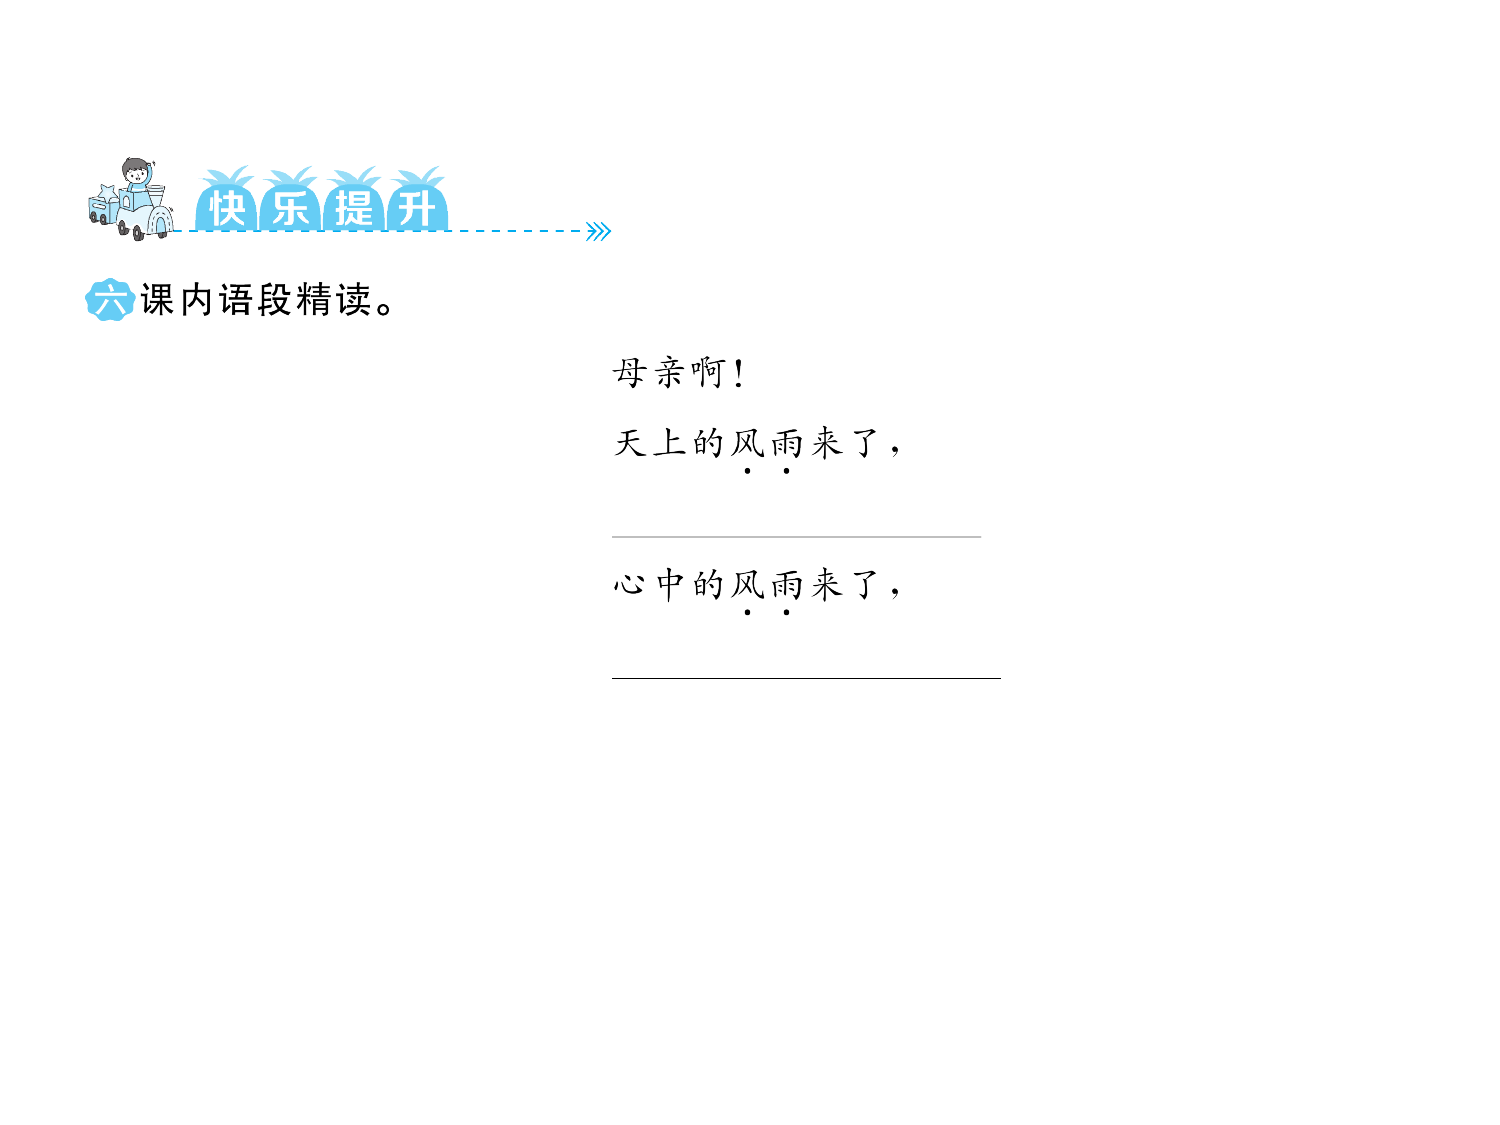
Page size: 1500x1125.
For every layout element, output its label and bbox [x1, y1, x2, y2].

picture [82, 148, 1500, 690]
